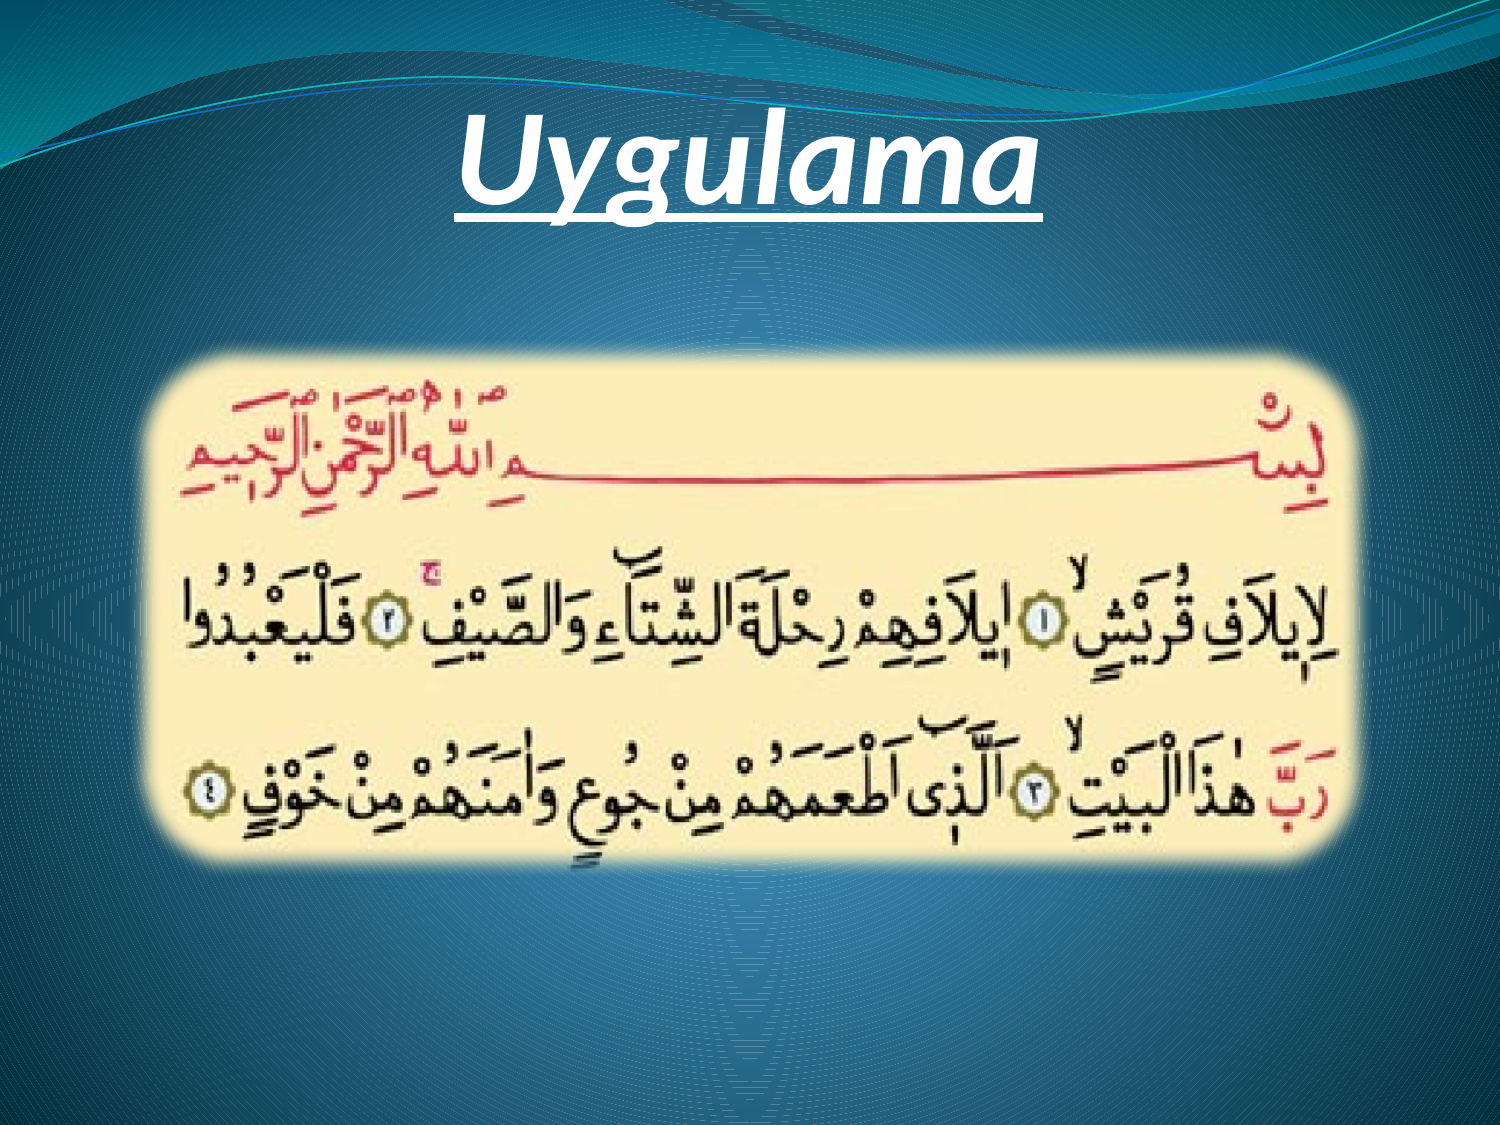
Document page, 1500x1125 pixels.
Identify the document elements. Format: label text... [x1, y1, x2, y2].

title Uygulama [0, 70, 1500, 232]
picture [128, 339, 1373, 880]
